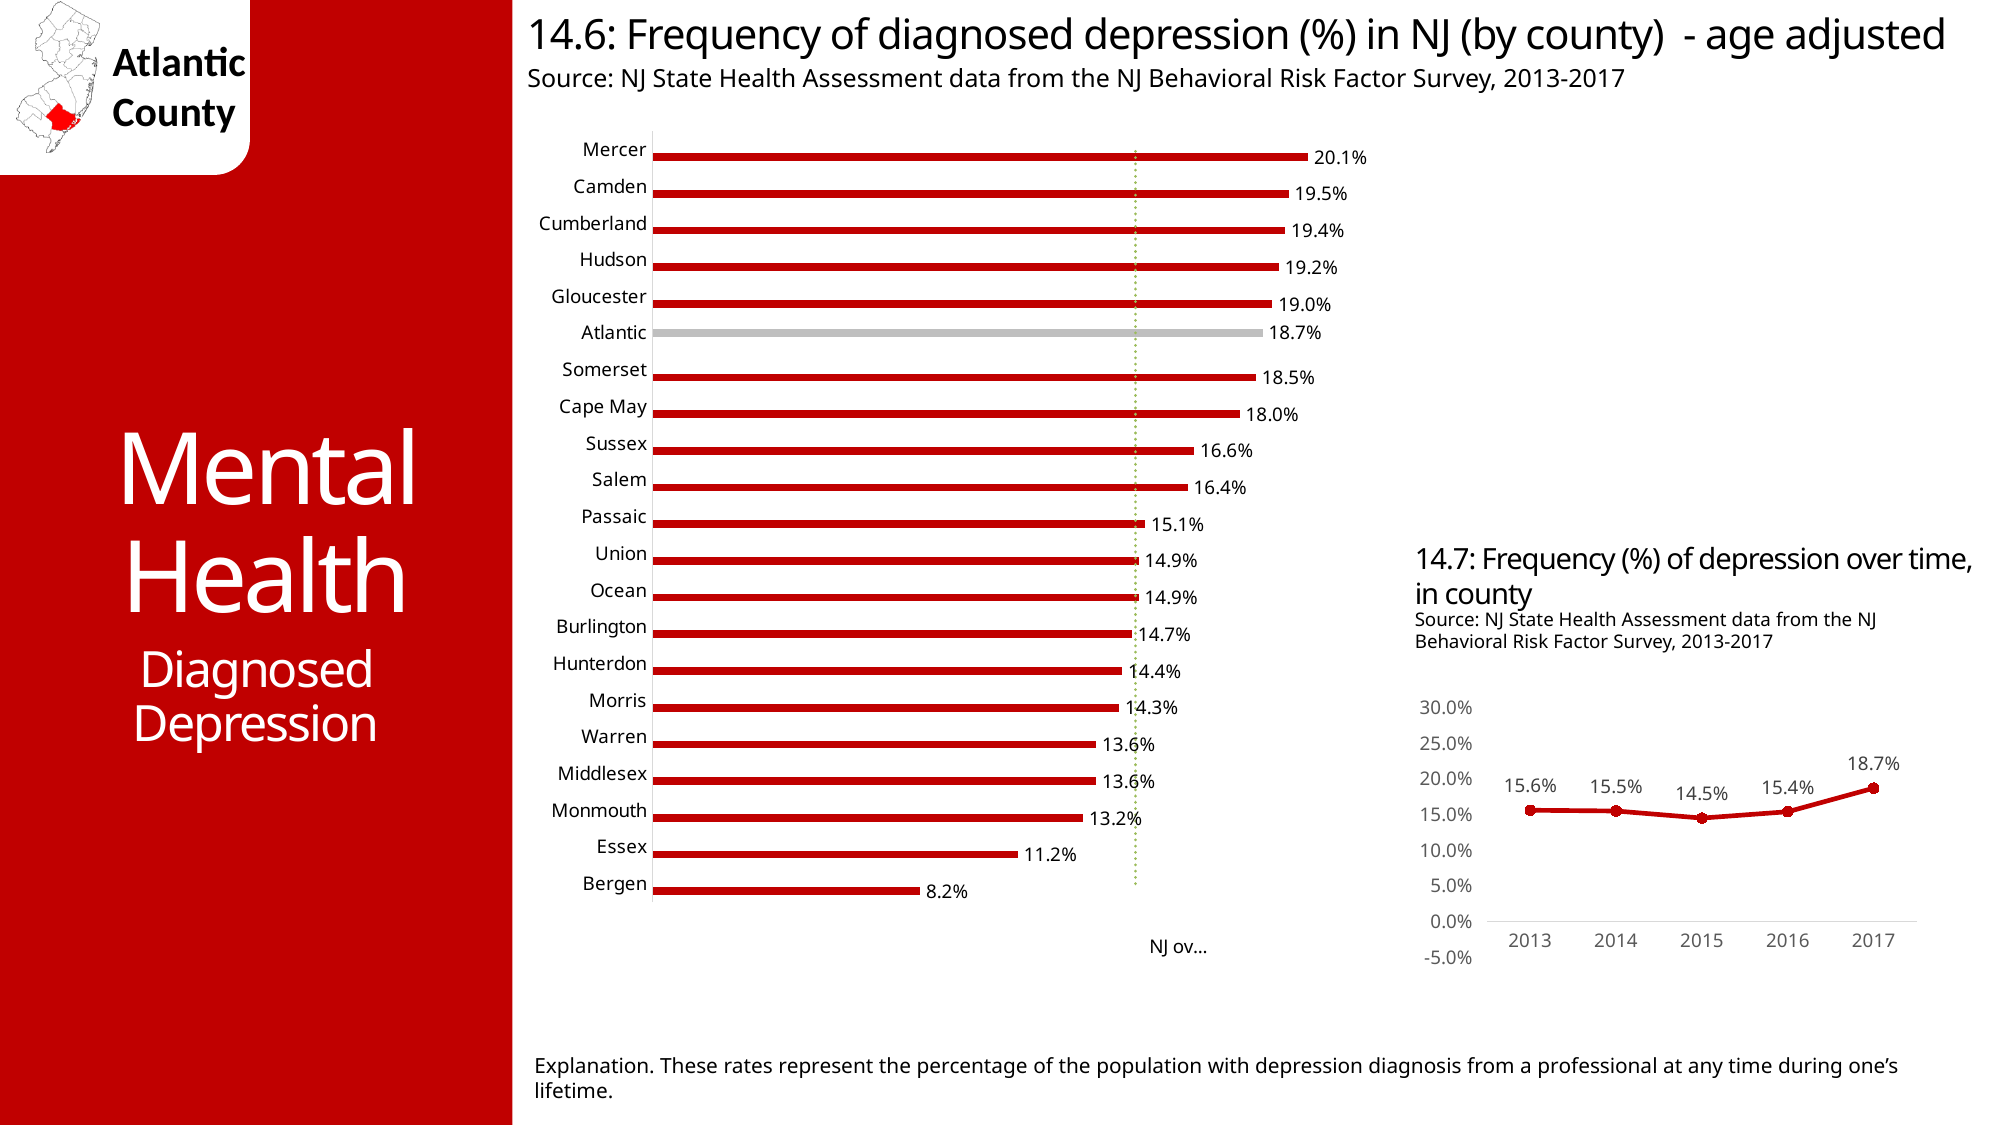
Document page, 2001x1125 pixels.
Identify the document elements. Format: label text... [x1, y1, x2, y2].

text_box Explanation. These rates represent the percentage of the population with depression diagnosis from a professional at any time during one’s lifetime. [519, 1039, 1914, 1115]
text_box Source: NJ State Health Assessment data from the NJ Behavioral Risk Factor Survey, 2013-2017 [512, 55, 1891, 101]
chart [519, 112, 1936, 1051]
text_box Diagnosed Depression [0, 637, 513, 761]
picture [16, 1, 100, 112]
text_box Mental Health [0, 112, 517, 1013]
text_box 14.6: Frequency of diagnosed depression (%) in NJ (by county) - age adjusted [512, 0, 1992, 65]
text_box 14.7: Frequency (%) of depression over time, in county [1492, 533, 1988, 599]
text_box Source: NJ State Health Assessment data from the NJ Behavioral Risk Factor Survey, 2013-2017 [1492, 599, 1988, 660]
